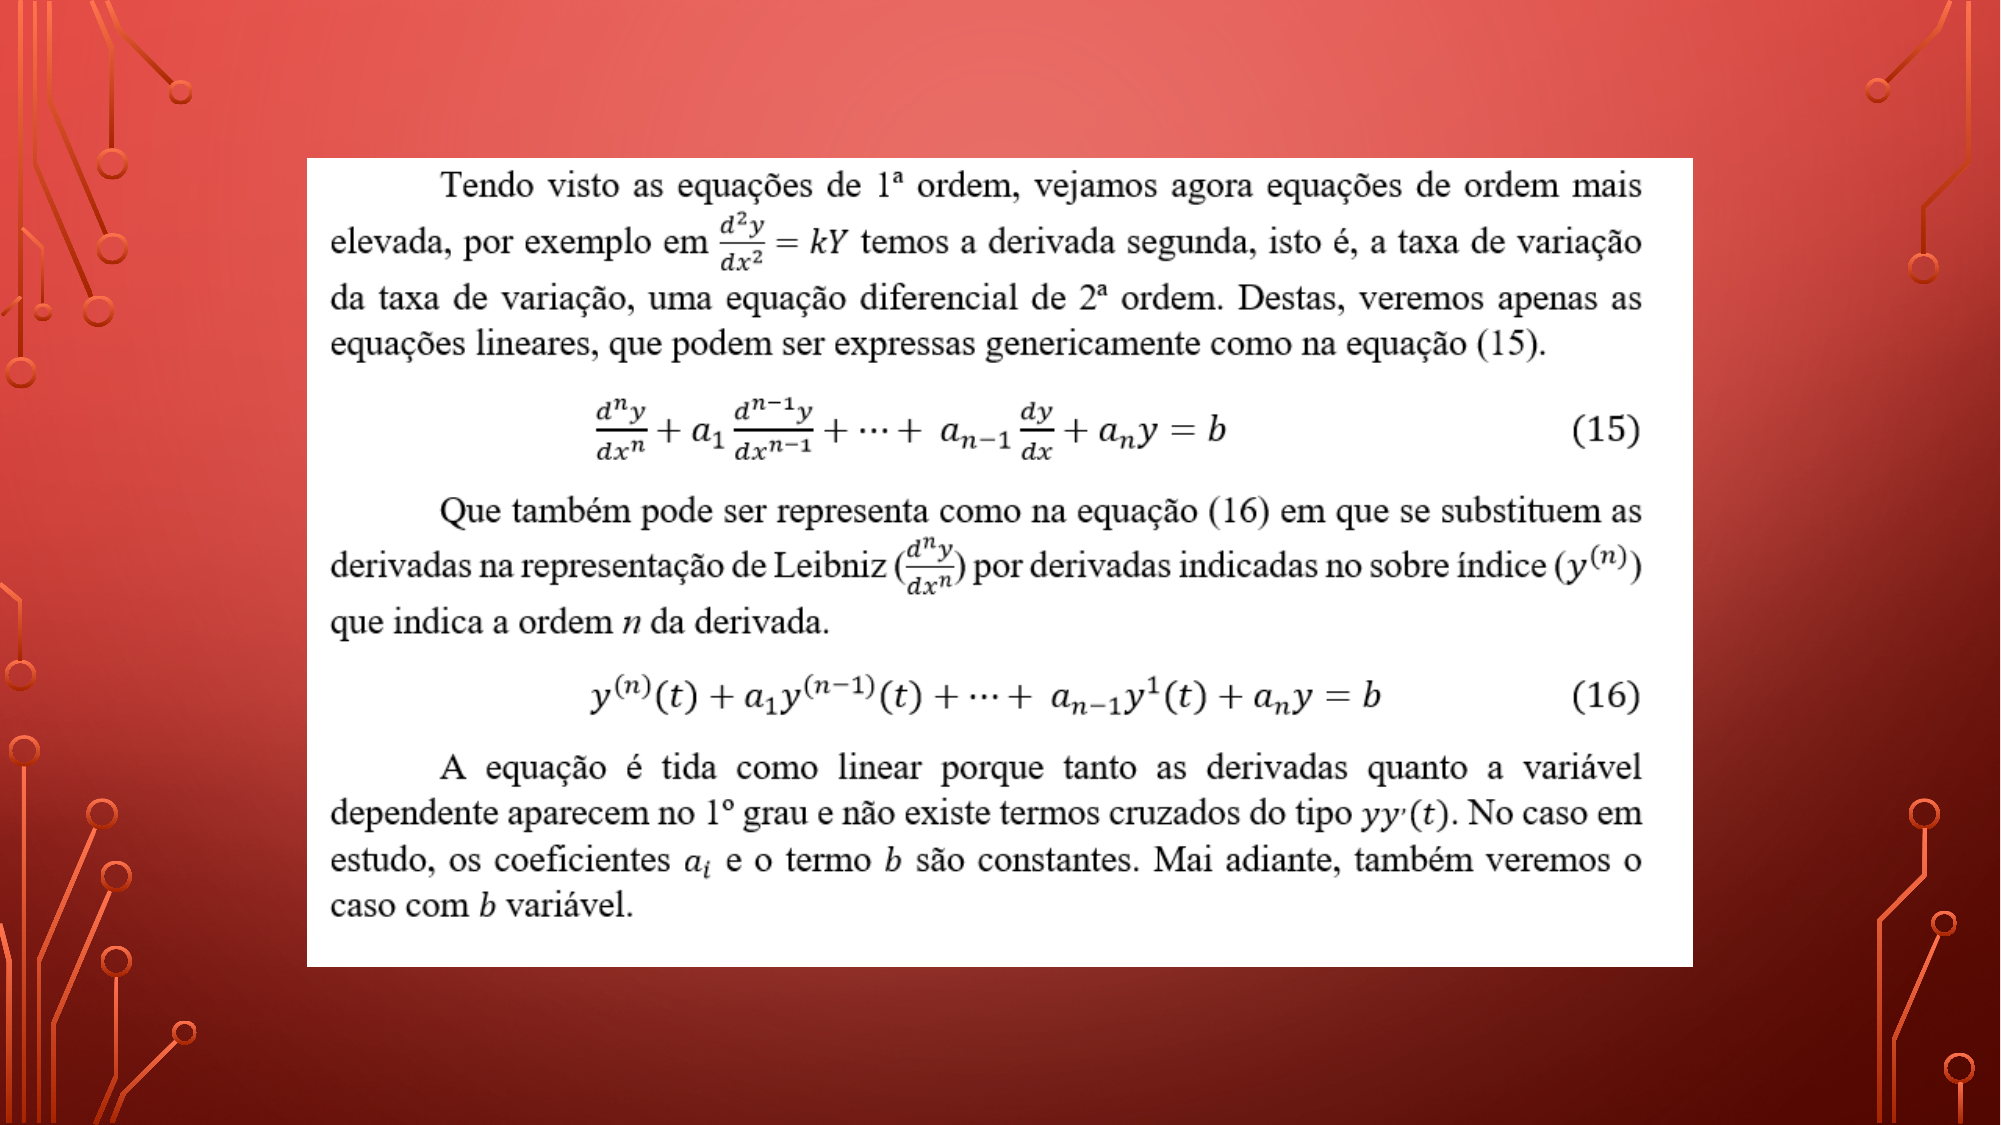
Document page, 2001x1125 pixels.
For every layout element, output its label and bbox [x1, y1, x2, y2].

picture [307, 158, 1693, 967]
